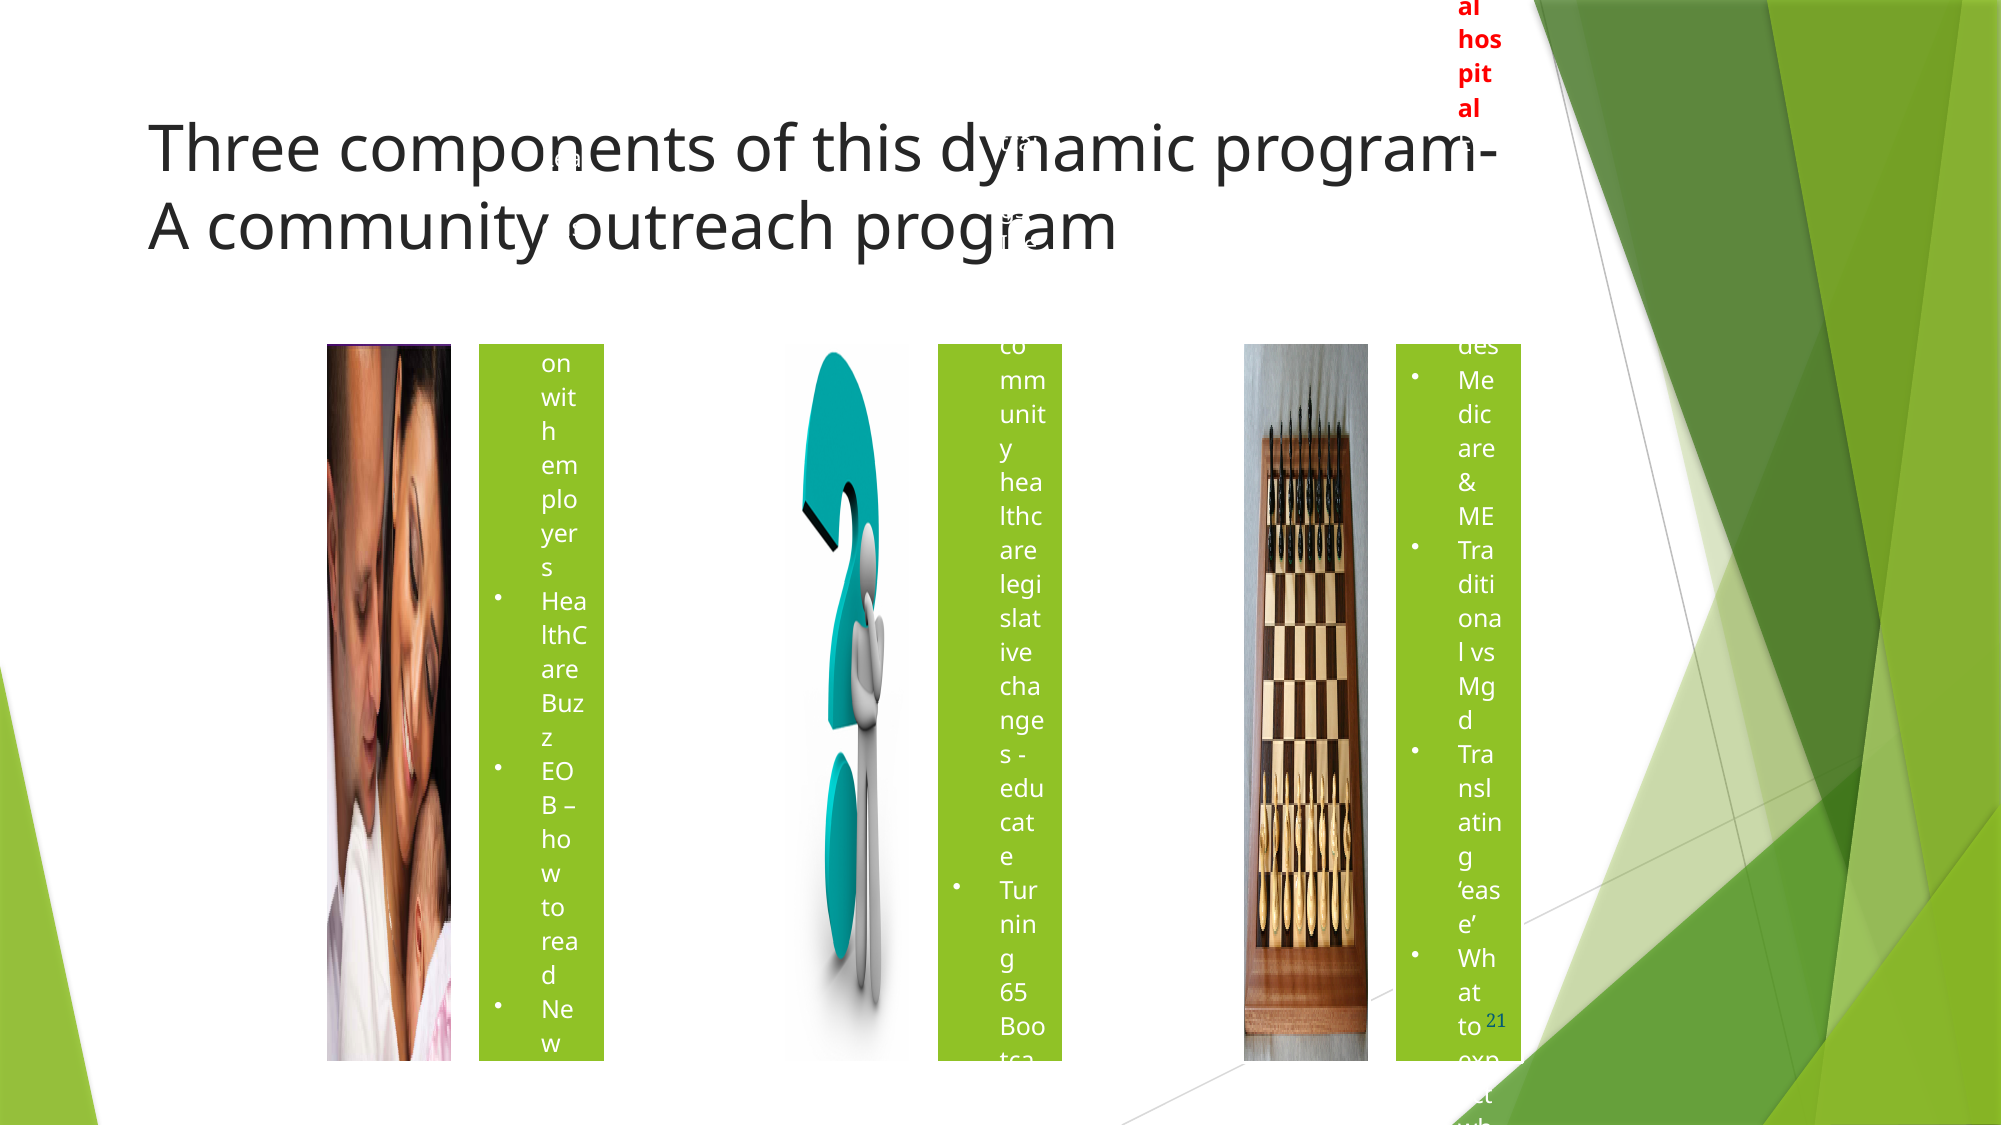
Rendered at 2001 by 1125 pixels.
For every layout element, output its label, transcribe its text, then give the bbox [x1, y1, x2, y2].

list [324, 341, 1676, 1063]
title Three components of this dynamic program- A community outreach program [133, 99, 1522, 317]
